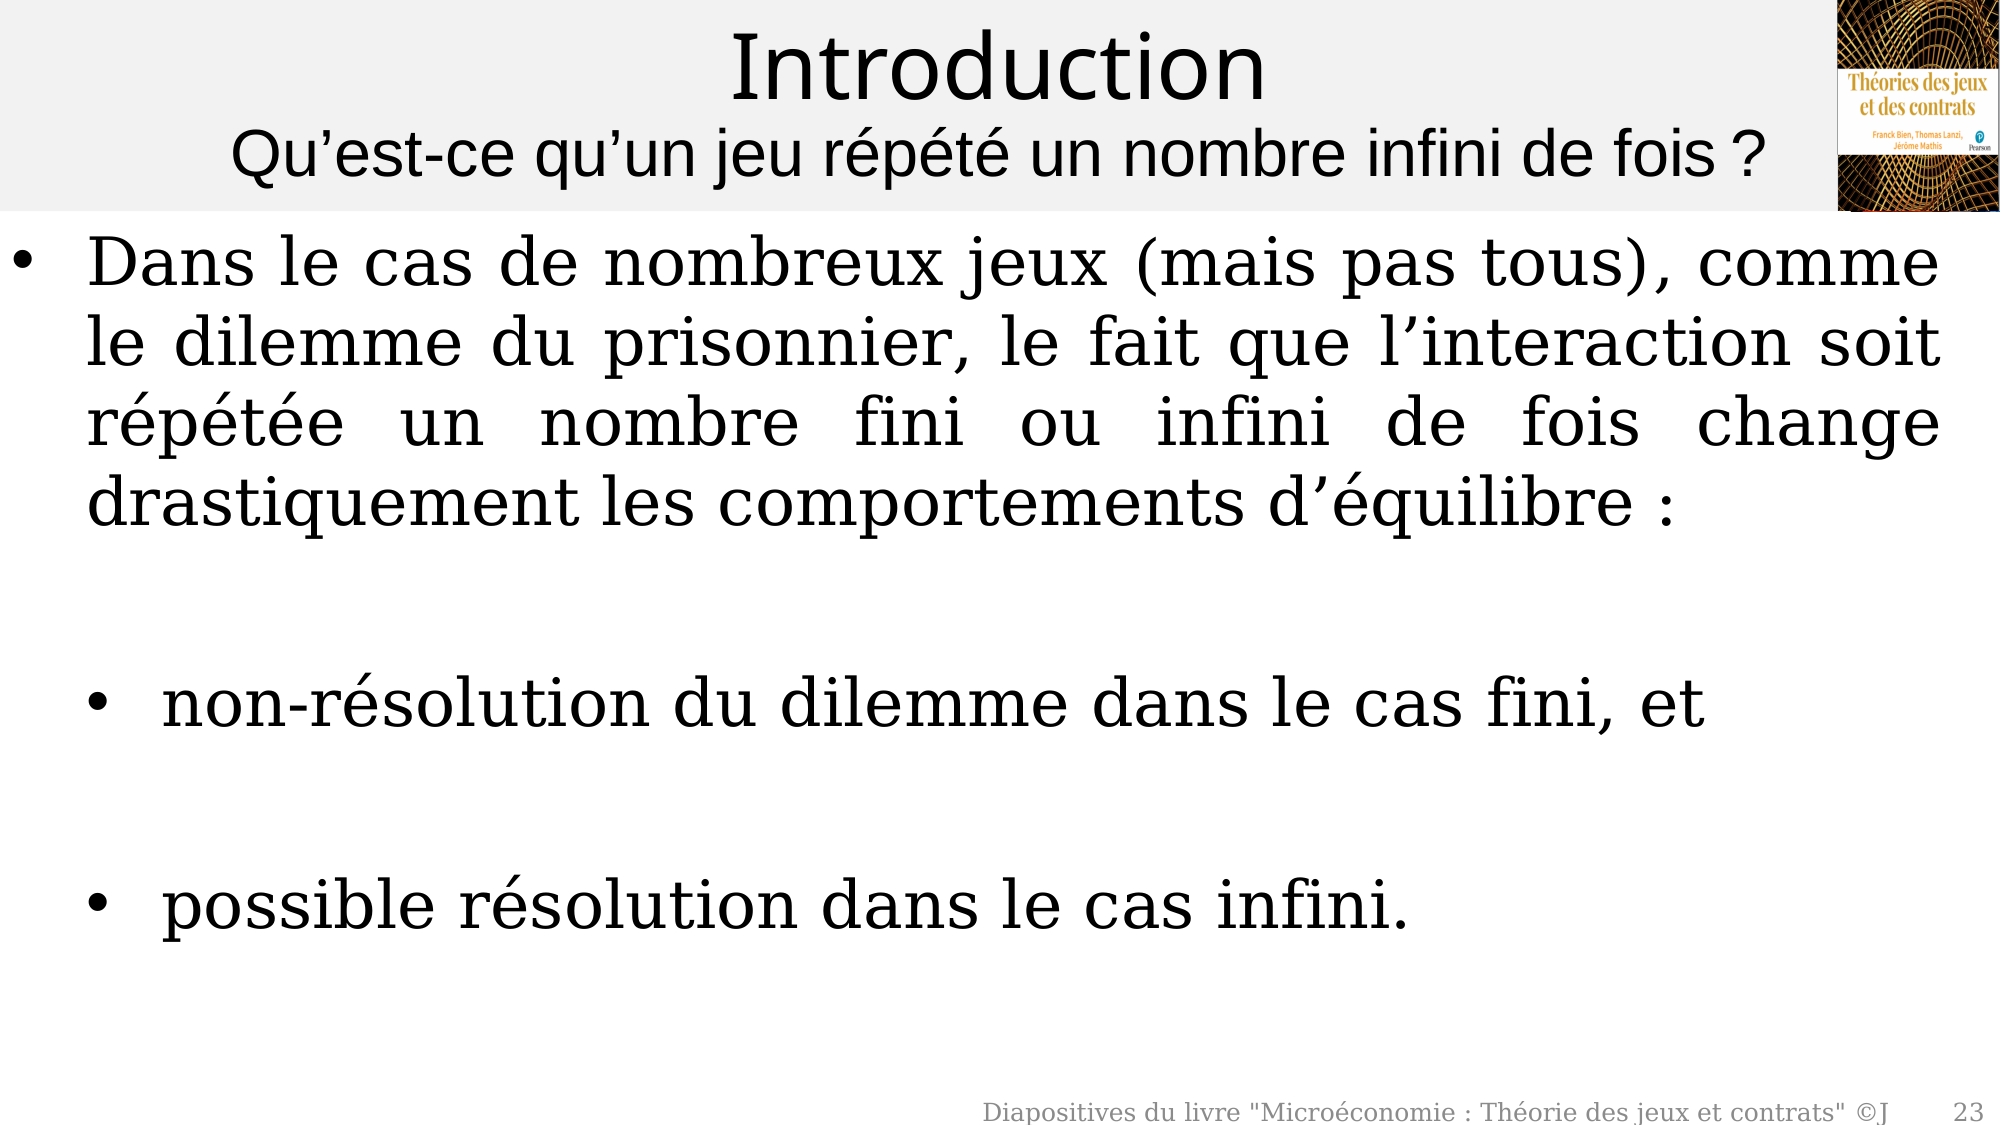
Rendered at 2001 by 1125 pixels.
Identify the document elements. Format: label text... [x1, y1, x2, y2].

footer Diapositives du livre "Microéconomie : Théorie des jeux et contrats" ©Jérôme MATHIS [967, 1097, 1915, 1125]
picture [1837, 0, 2000, 212]
slide_number 23 [1915, 1097, 2000, 1125]
text_box Dans le cas de nombreux jeux (mais pas tous), comme le dilemme du prisonnier, le fait que l’interaction soit répétée un nombre fini ou infini de fois change drastiquement les comportements d’équilibre : non-résolution du dilemme dans le cas fini, et possible résolution dans le cas infini. [0, 211, 1958, 950]
title Introduction Qu’est-ce qu’un jeu répété un nombre infini de fois ? [0, 0, 1837, 211]
